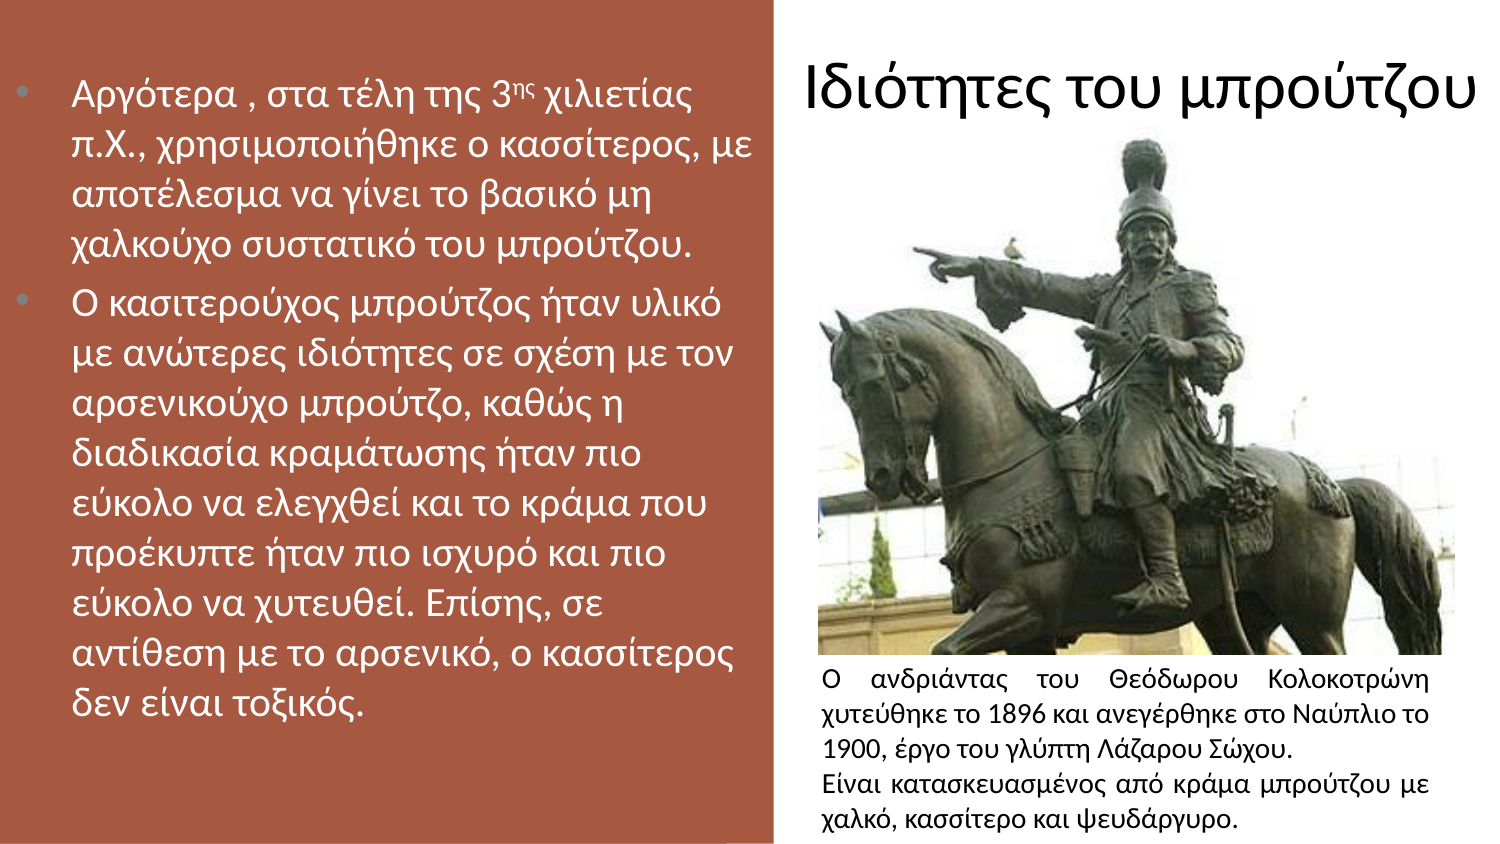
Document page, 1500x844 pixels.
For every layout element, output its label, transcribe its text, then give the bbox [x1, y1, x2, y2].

picture [817, 126, 1455, 655]
text_box Ο ανδριάντας του Θεόδωρου Κολοκοτρώνη χυτεύθηκε το 1896 και ανεγέρθηκε στο Ναύπλιο το 1900, έργο του γλύπτη Λάζαρου Σώχου. Είναι κατασκευασμένος από κράμα μπρούτζου με χαλκό, κασσίτερο και ψευδάργυρο. [807, 651, 1445, 842]
title Ιδιότητες του μπρούτζου [787, 11, 1496, 153]
list Αργότερα , στα τέλη της 3ης χιλιετίας π.Χ., χρησιμοποιήθηκε ο κασσίτερος, με αποτέλεσμα να γίνει το βασικό μη χαλκούχο συστατικό του μπρούτζου. Ο κασιτερούχος μπρούτζος ήταν υλικό με ανώτερες ιδιότητες σε σχέση με τον αρσενικούχο μπρούτζο, καθώς η διαδικασία κραμάτωσης ήταν πιο εύκολο να ελεγχθεί και το κράμα που προέκυπτε ήταν πιο ισχυρό και πιο εύκολο να χυτευθεί. Επίσης, σε αντίθεση με το αρσενικό, ο κασσίτερος δεν είναι τοξικός. [0, 0, 774, 844]
